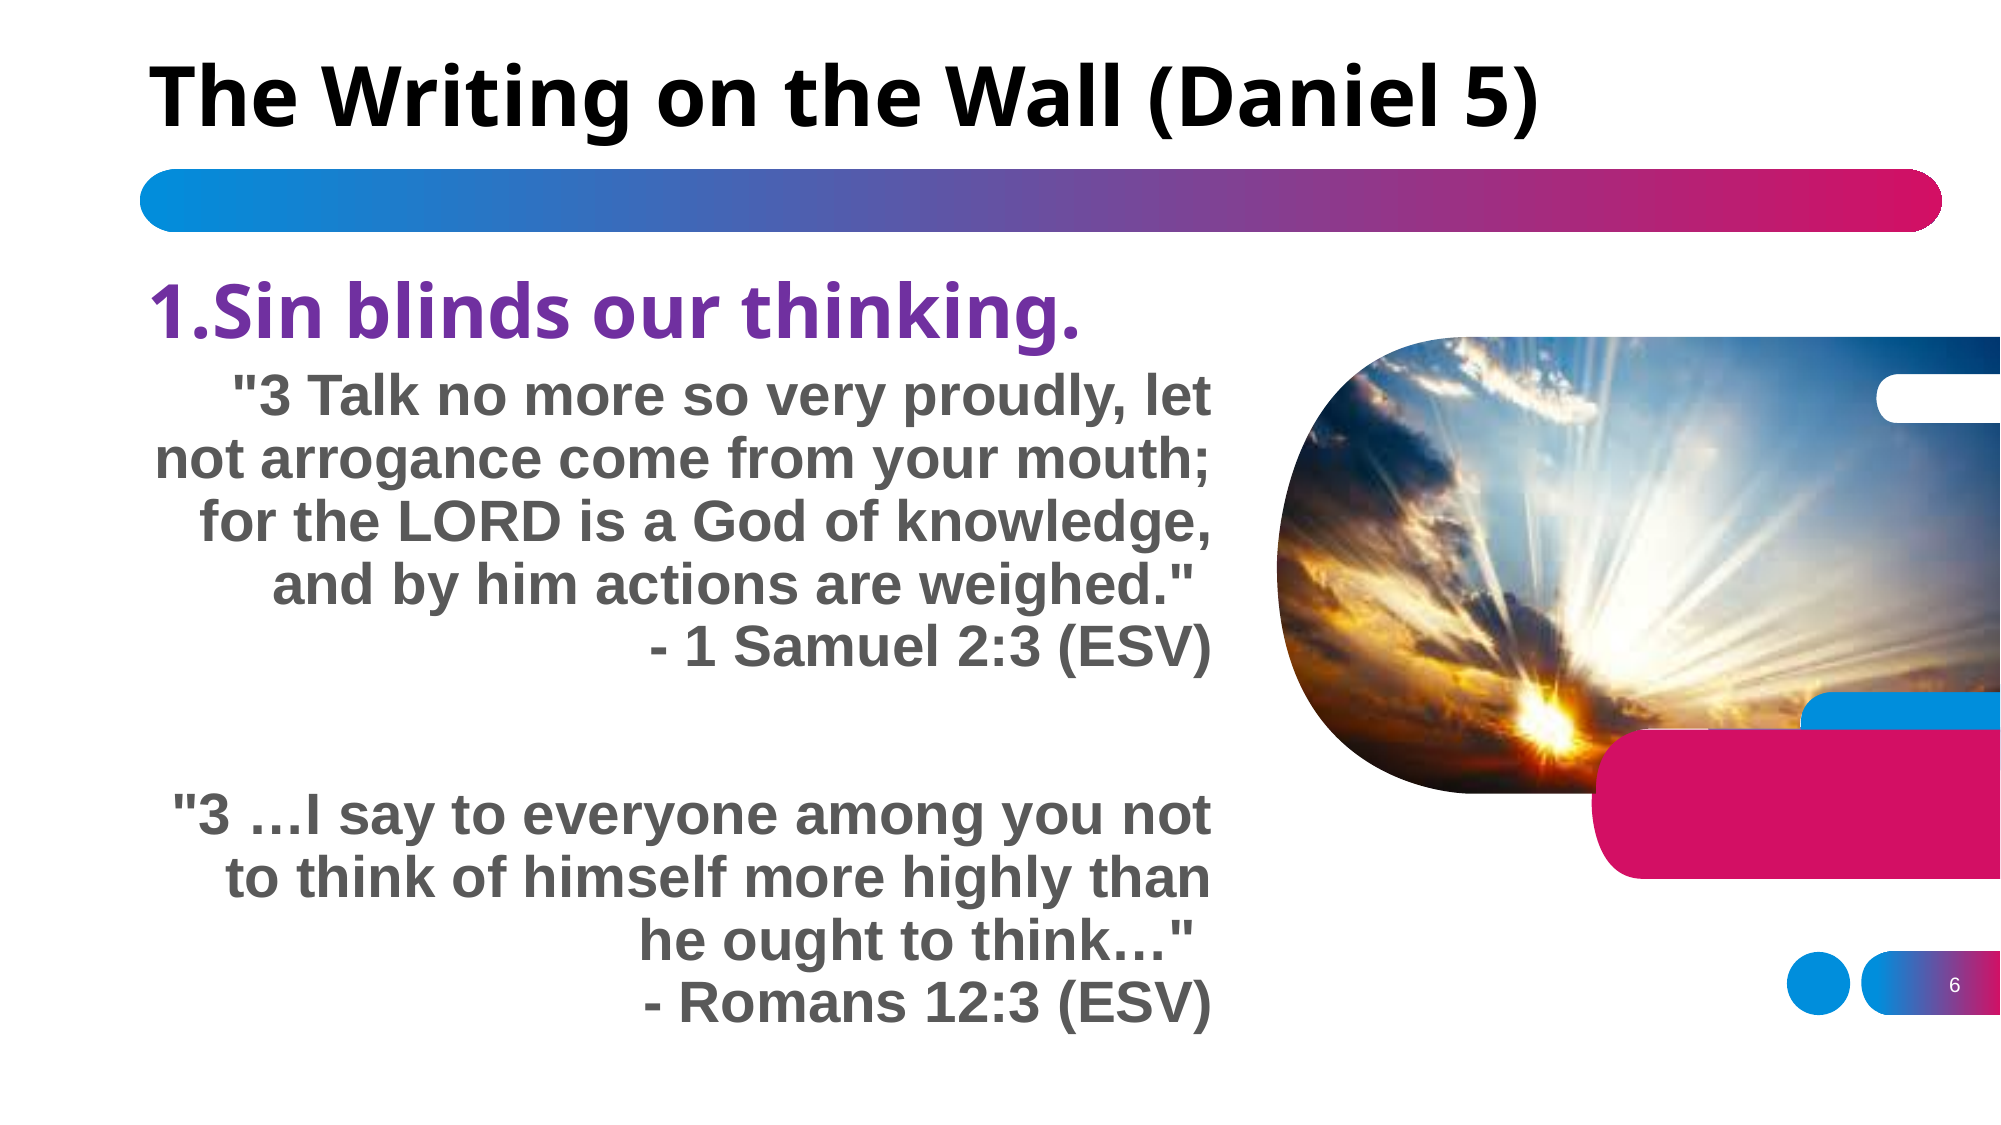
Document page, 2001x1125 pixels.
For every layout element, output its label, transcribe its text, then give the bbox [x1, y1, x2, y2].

text_box Sin blinds our thinking. [132, 249, 1277, 361]
list "3 Talk no more so very proudly, let not arrogance come from your mouth; for the Lord is a God of knowledge, and by him actions are weighed." - 1 Samuel 2:3 (ESV) "3 …I say to everyone among you not to think of himself more highly than he ought to think…" - Romans 12:3 (ESV) [133, 361, 1229, 1106]
slide_number 6 [1909, 954, 2000, 1014]
picture [1276, 336, 2001, 794]
title The Writing on the Wall (Daniel 5) [133, 35, 1931, 164]
